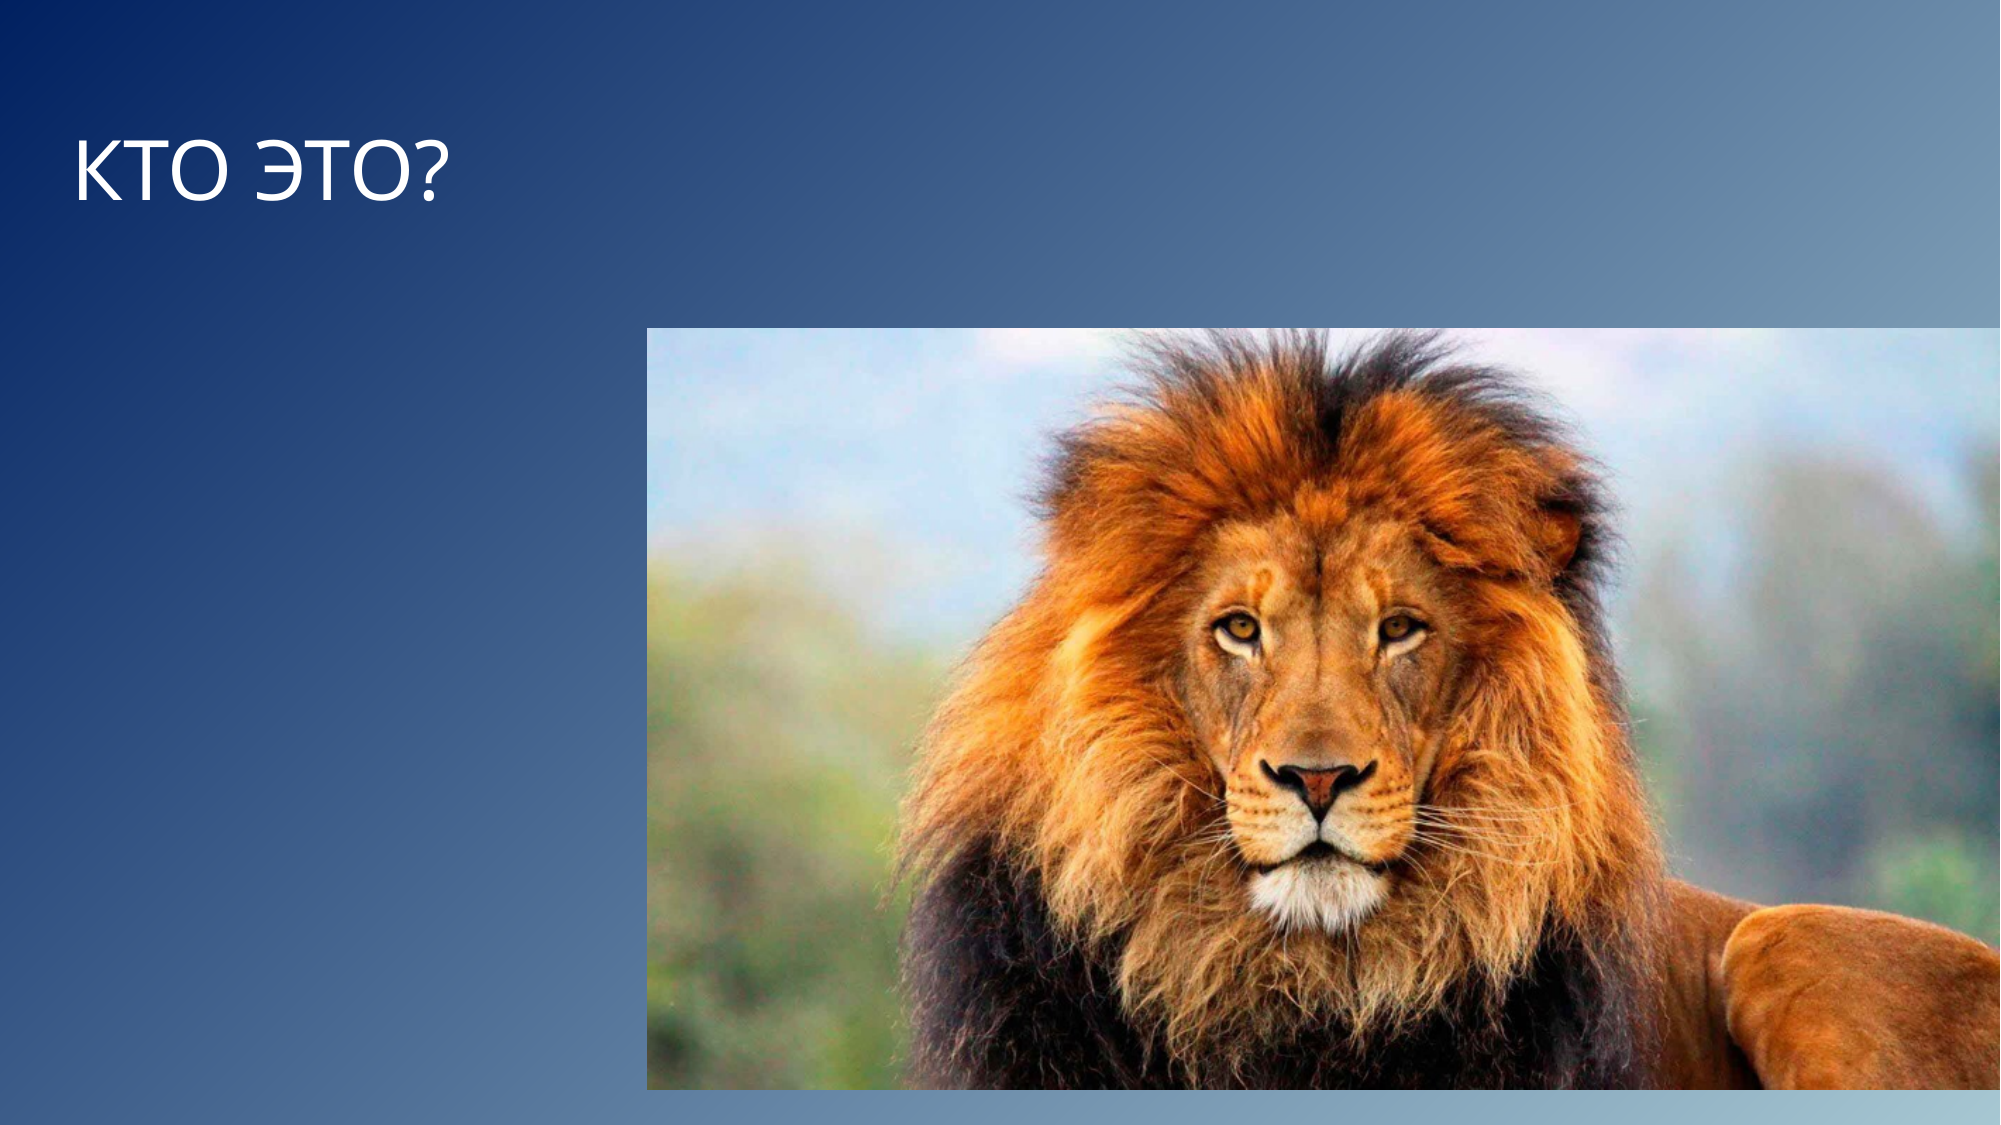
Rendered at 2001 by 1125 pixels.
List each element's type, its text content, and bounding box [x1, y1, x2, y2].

text_box КТО ЭТО? [57, 109, 717, 270]
picture [647, 328, 2000, 1090]
